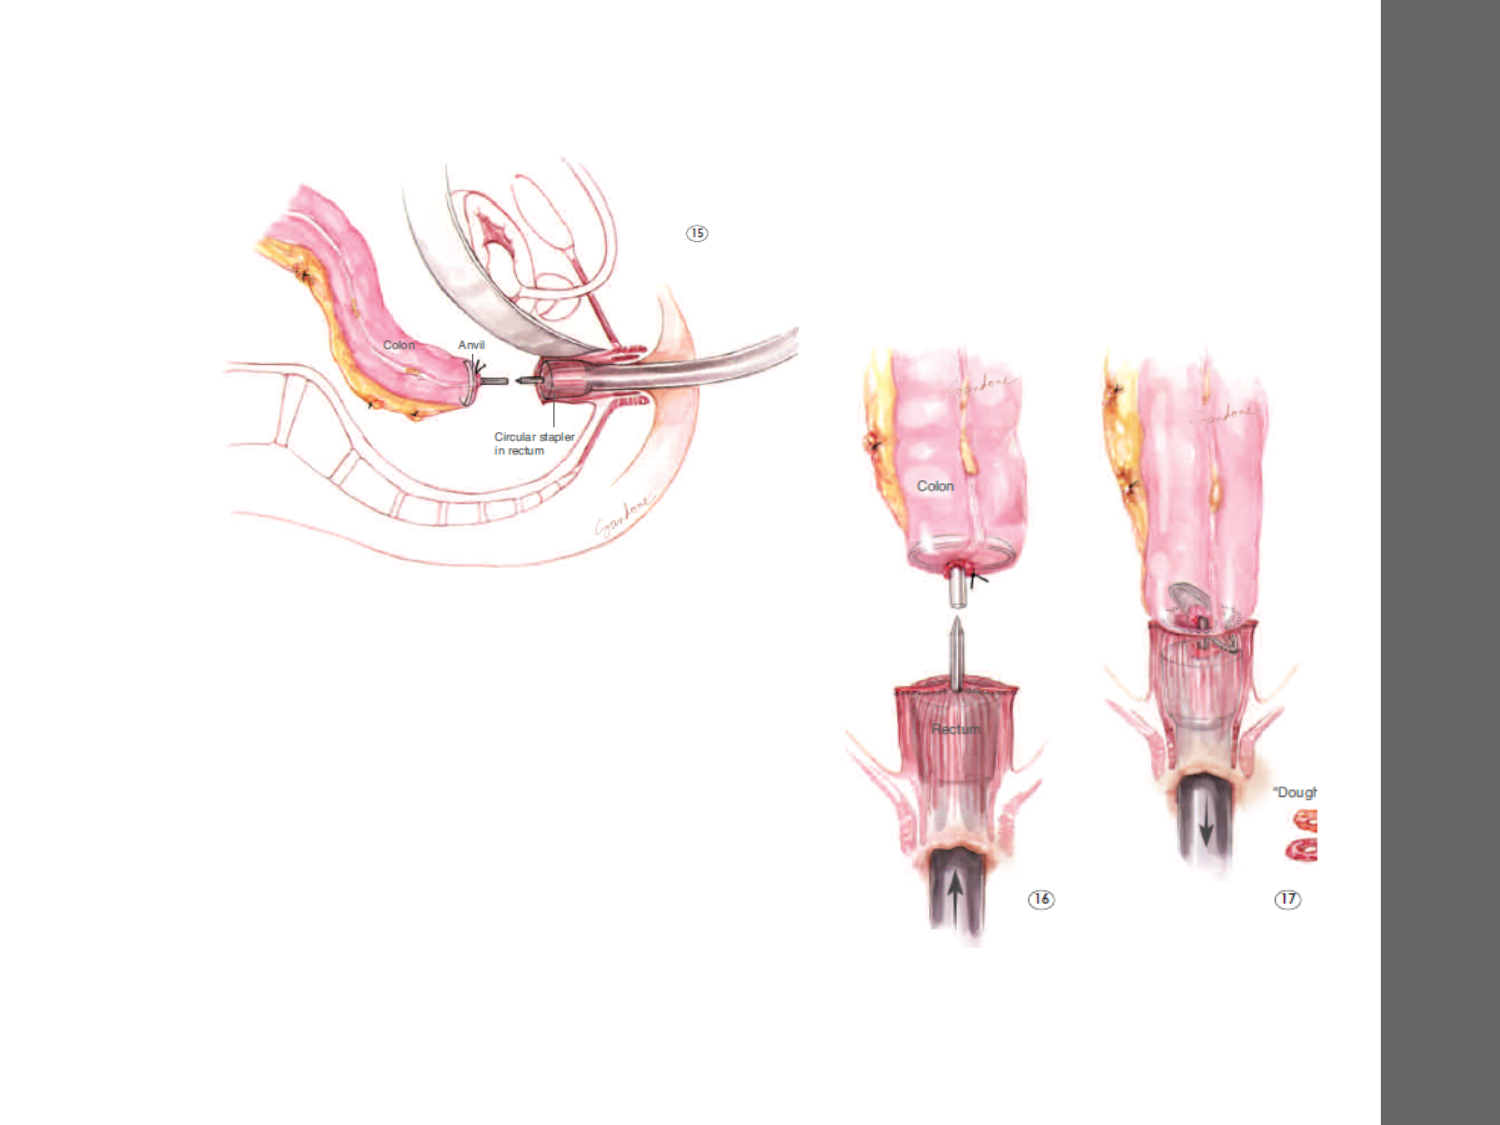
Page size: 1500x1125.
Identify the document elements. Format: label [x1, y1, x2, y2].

picture [829, 326, 1318, 948]
list [111, 127, 800, 568]
